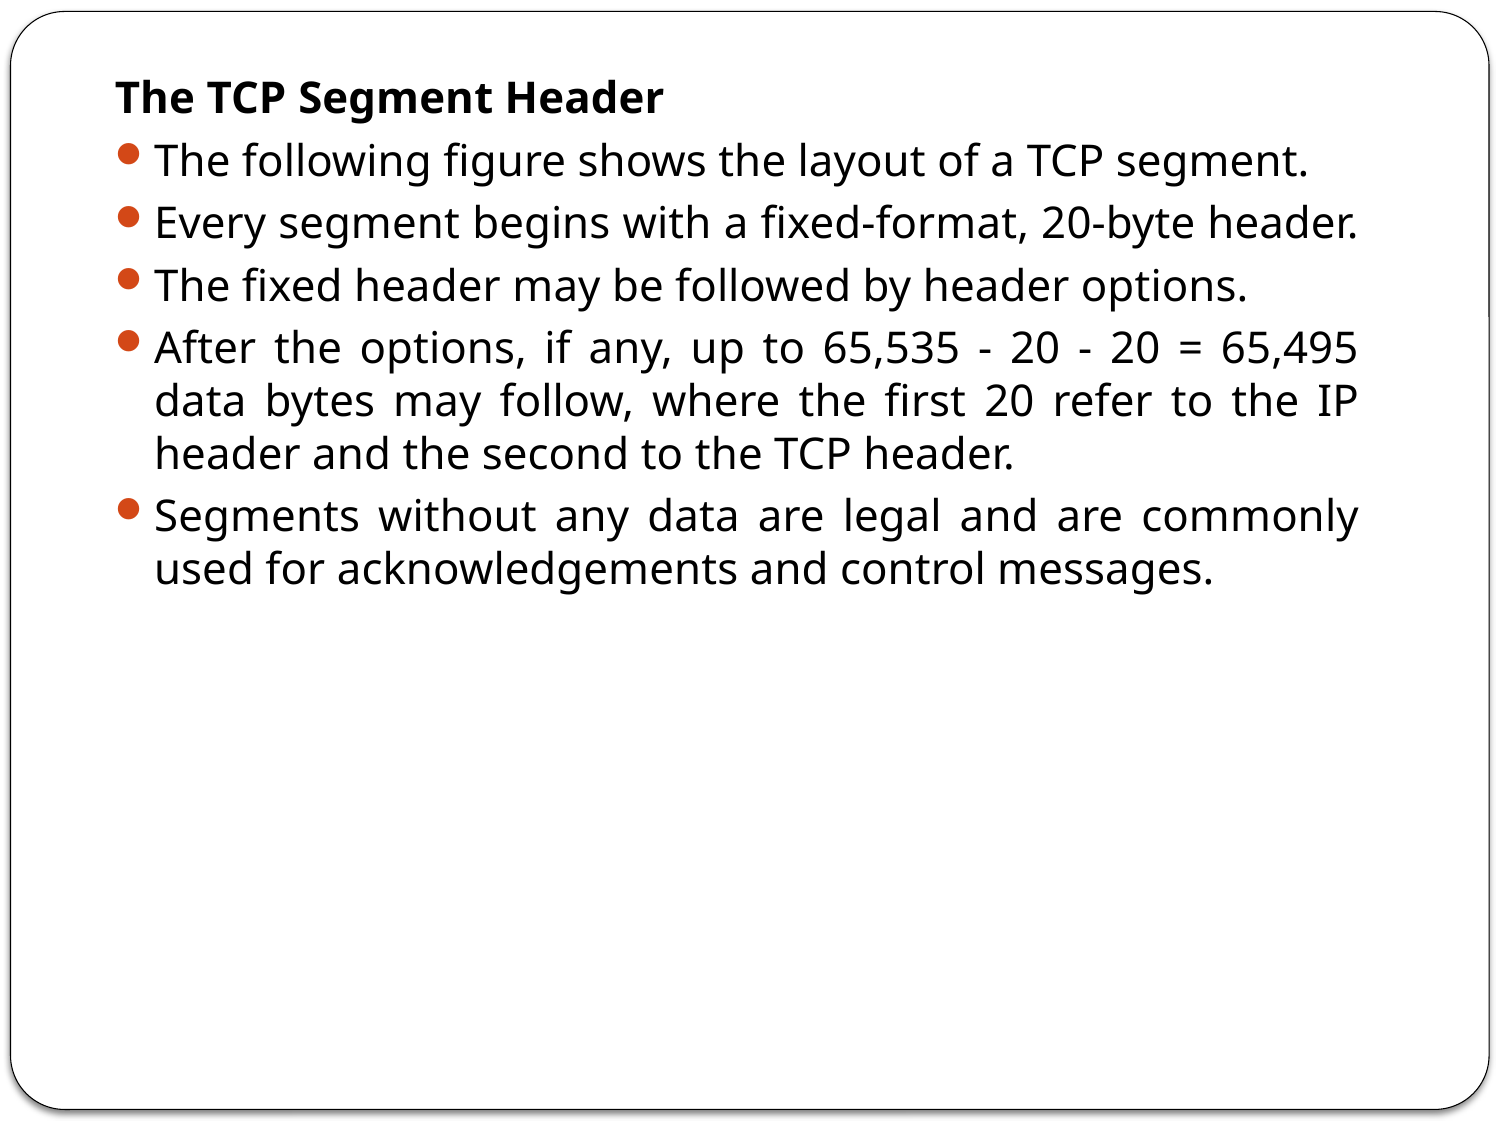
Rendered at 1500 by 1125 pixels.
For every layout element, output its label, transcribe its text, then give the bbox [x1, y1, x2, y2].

list The TCP Segment Header The following figure shows the layout of a TCP segment. Every segment begins with a fixed-format, 20-byte header. The fixed header may be followed by header options. After the options, if any, up to 65,535 - 20 - 20 = 65,495 data bytes may follow, where the first 20 refer to the IP header and the second to the TCP header. Segments without any data are legal and are commonly used for acknowledgements and control messages. [99, 62, 1375, 613]
